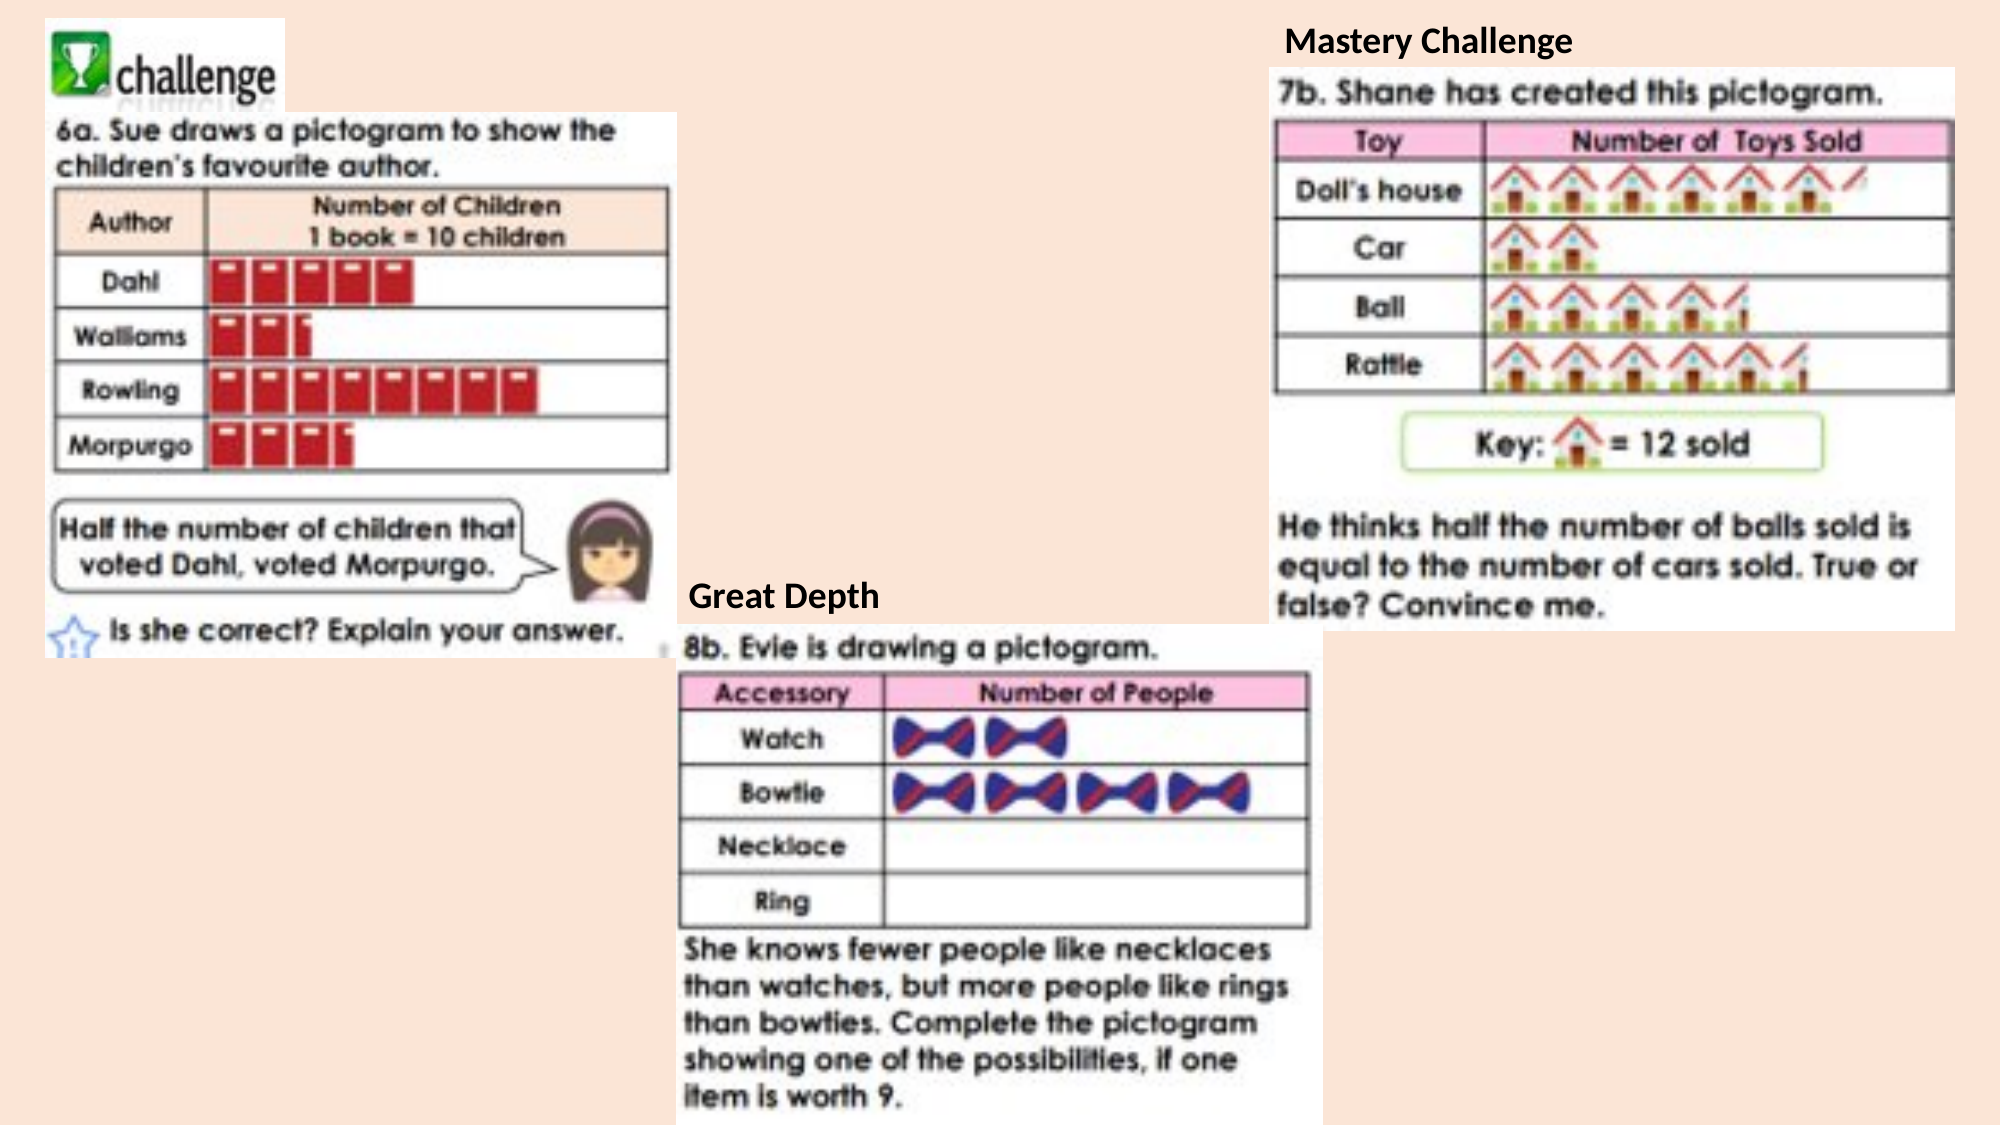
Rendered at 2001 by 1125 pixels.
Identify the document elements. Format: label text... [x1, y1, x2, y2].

picture [45, 18, 1955, 1125]
text_box Great Depth [677, 563, 1269, 624]
text_box Mastery Challenge [1269, 8, 2000, 69]
